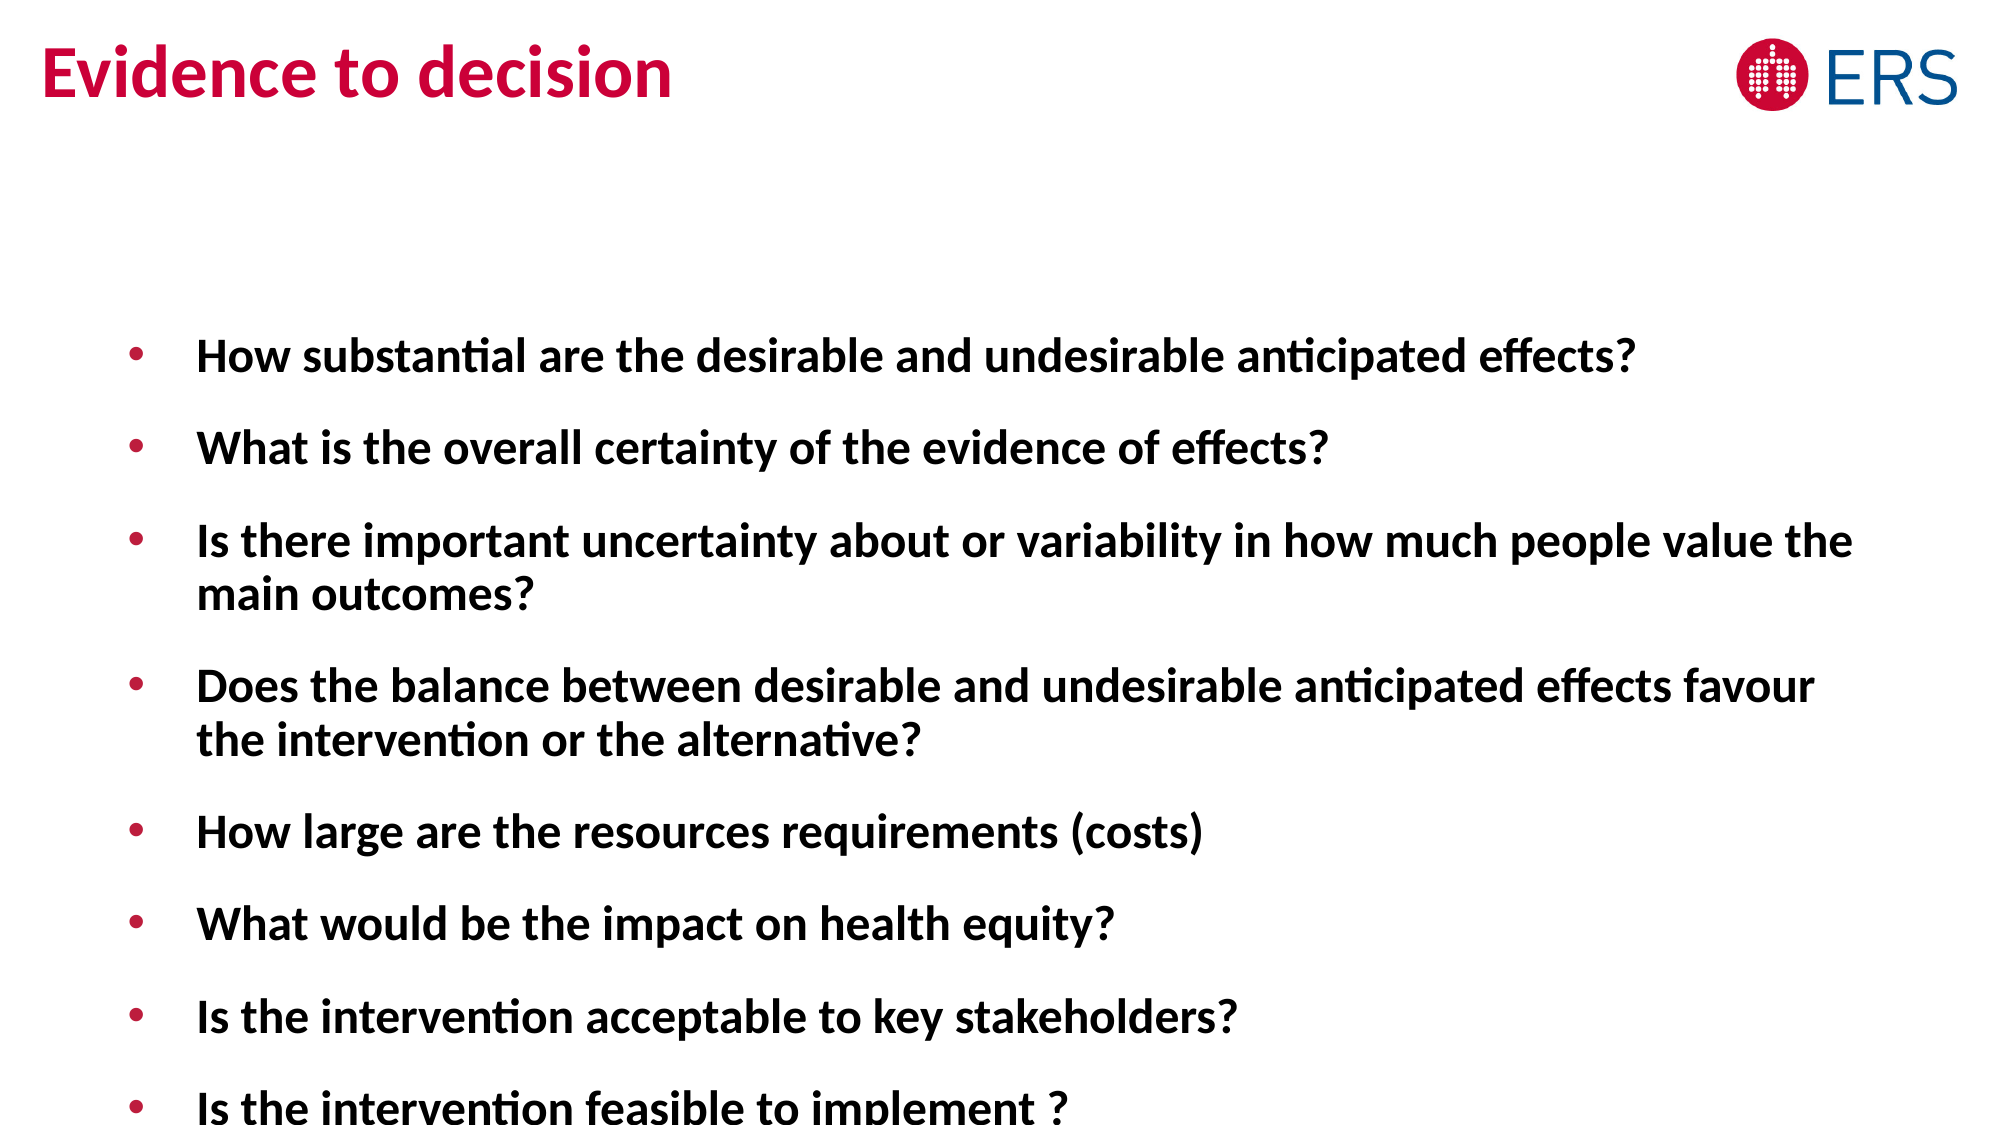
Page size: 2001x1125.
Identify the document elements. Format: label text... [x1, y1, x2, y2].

list How substantial are the desirable and undesirable anticipated effects? What is the overall certainty of the evidence of effects? Is there important uncertainty about or variability in how much people value the main outcomes? Does the balance between desirable and undesirable anticipated effects favour the intervention or the alternative? How large are the resources requirements (costs) What would be the impact on health equity? Is the intervention acceptable to key stakeholders? Is the intervention feasible to implement ? [112, 322, 1888, 1125]
picture [1734, 35, 1959, 112]
title Evidence to decision [26, 16, 1715, 130]
